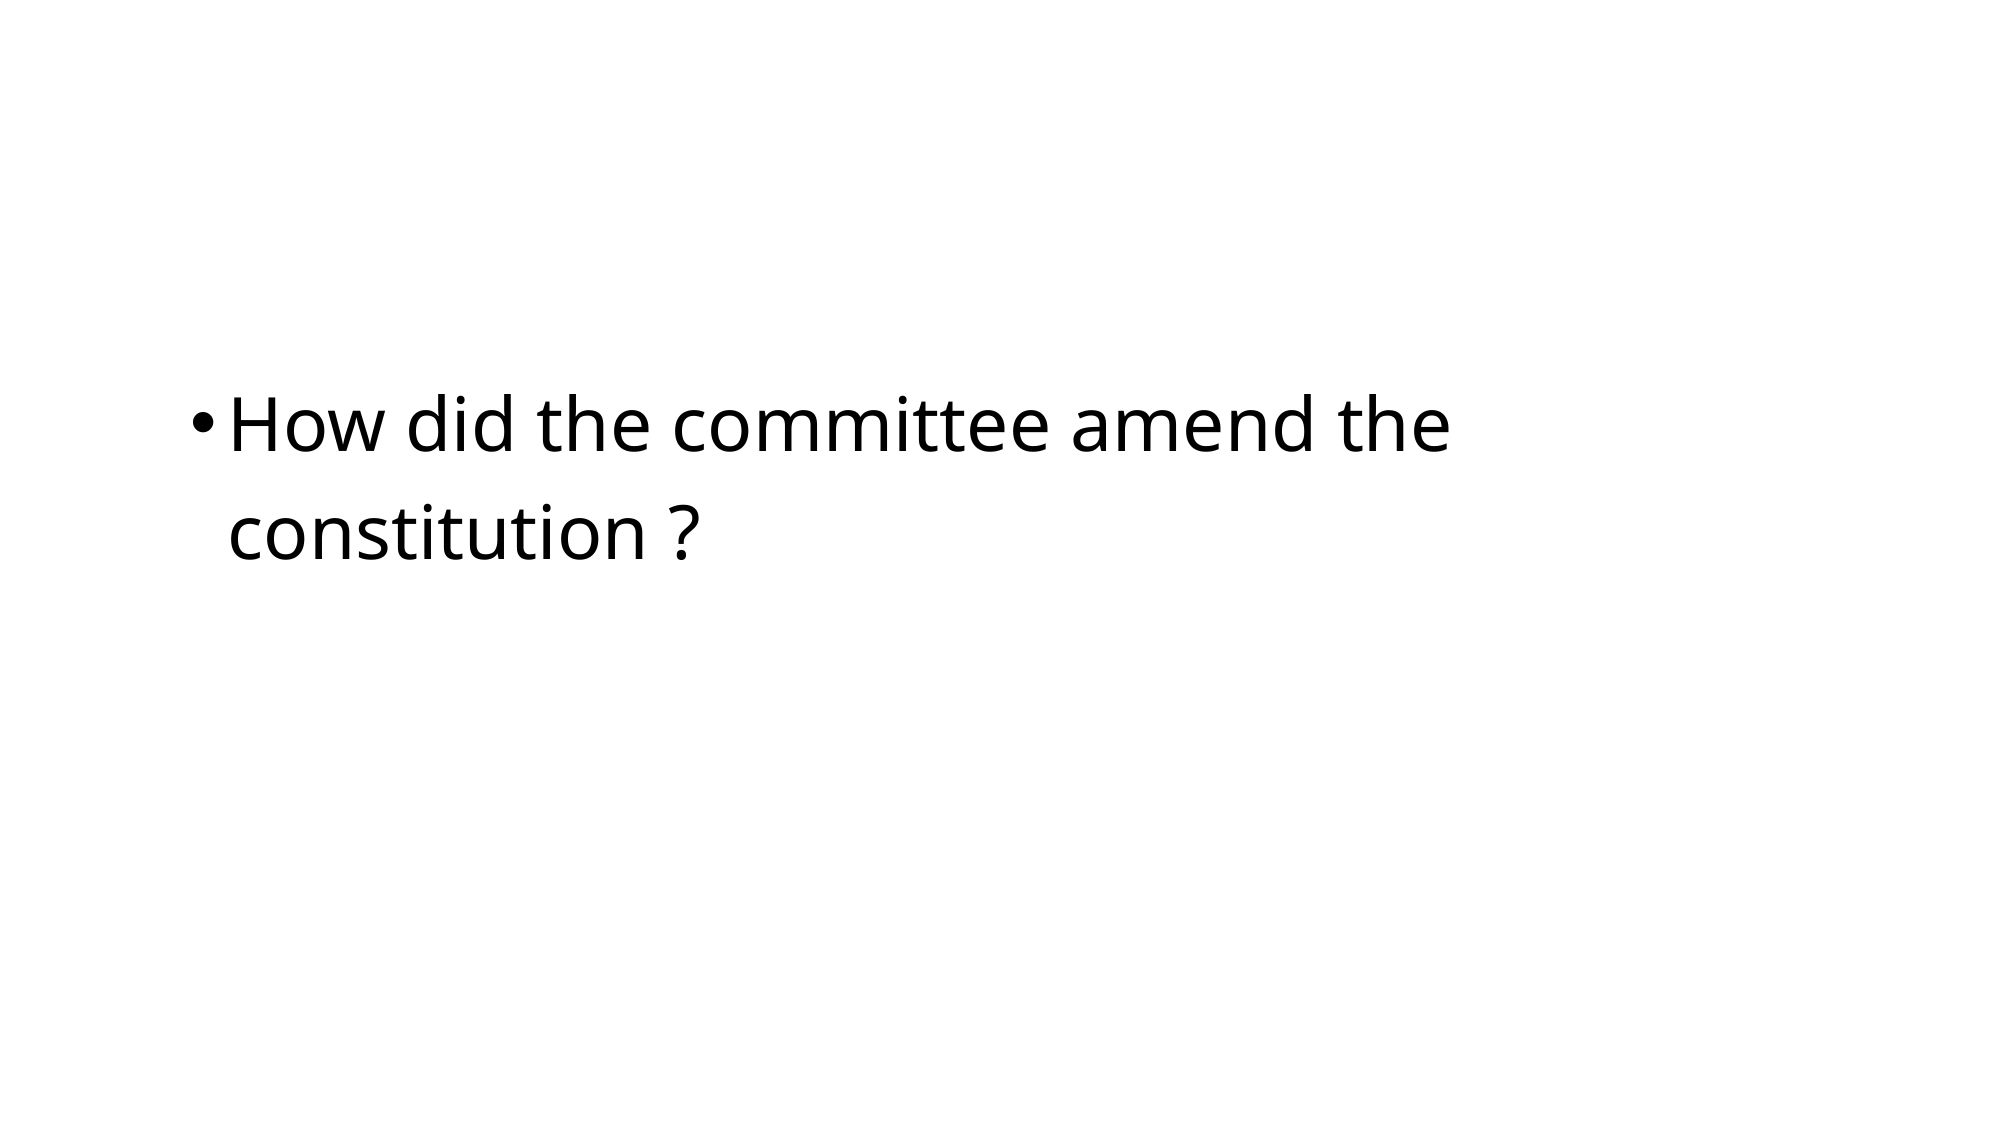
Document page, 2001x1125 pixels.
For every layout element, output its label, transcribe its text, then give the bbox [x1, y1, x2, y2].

list How did the committee amend the constitution ? [175, 351, 1633, 955]
